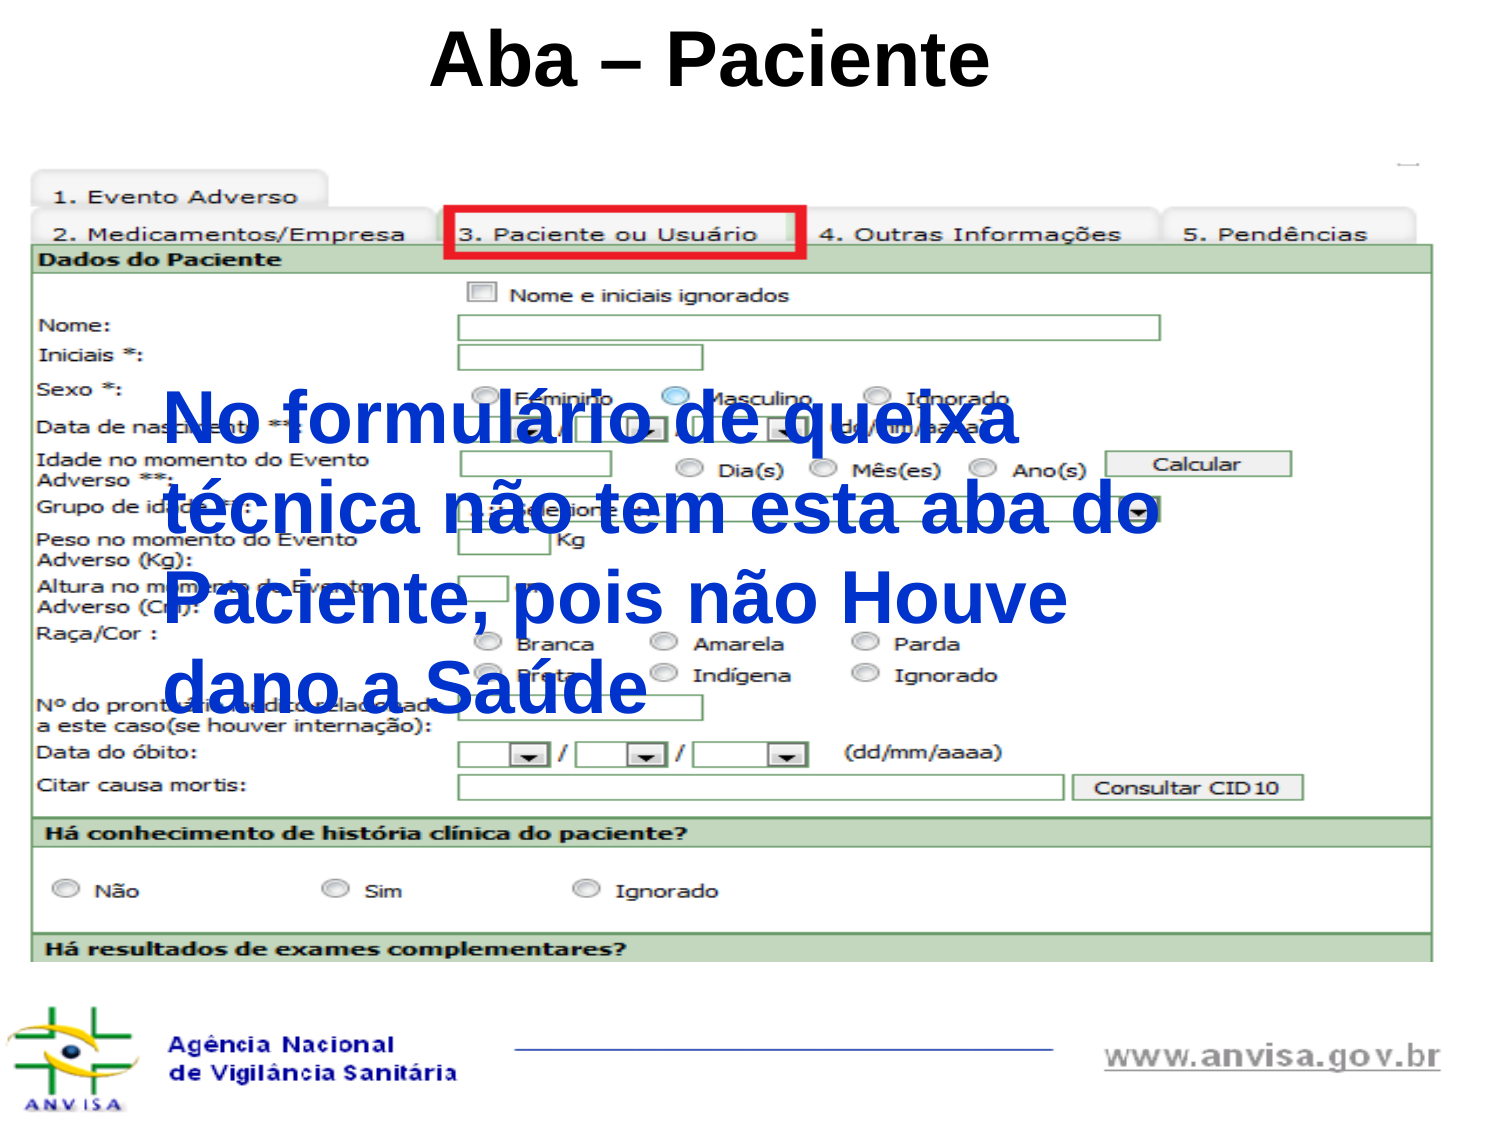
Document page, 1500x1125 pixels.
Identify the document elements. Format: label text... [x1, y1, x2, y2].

text_box Aba – Paciente [357, 0, 1063, 110]
picture [0, 999, 1500, 1125]
picture [29, 162, 1436, 962]
